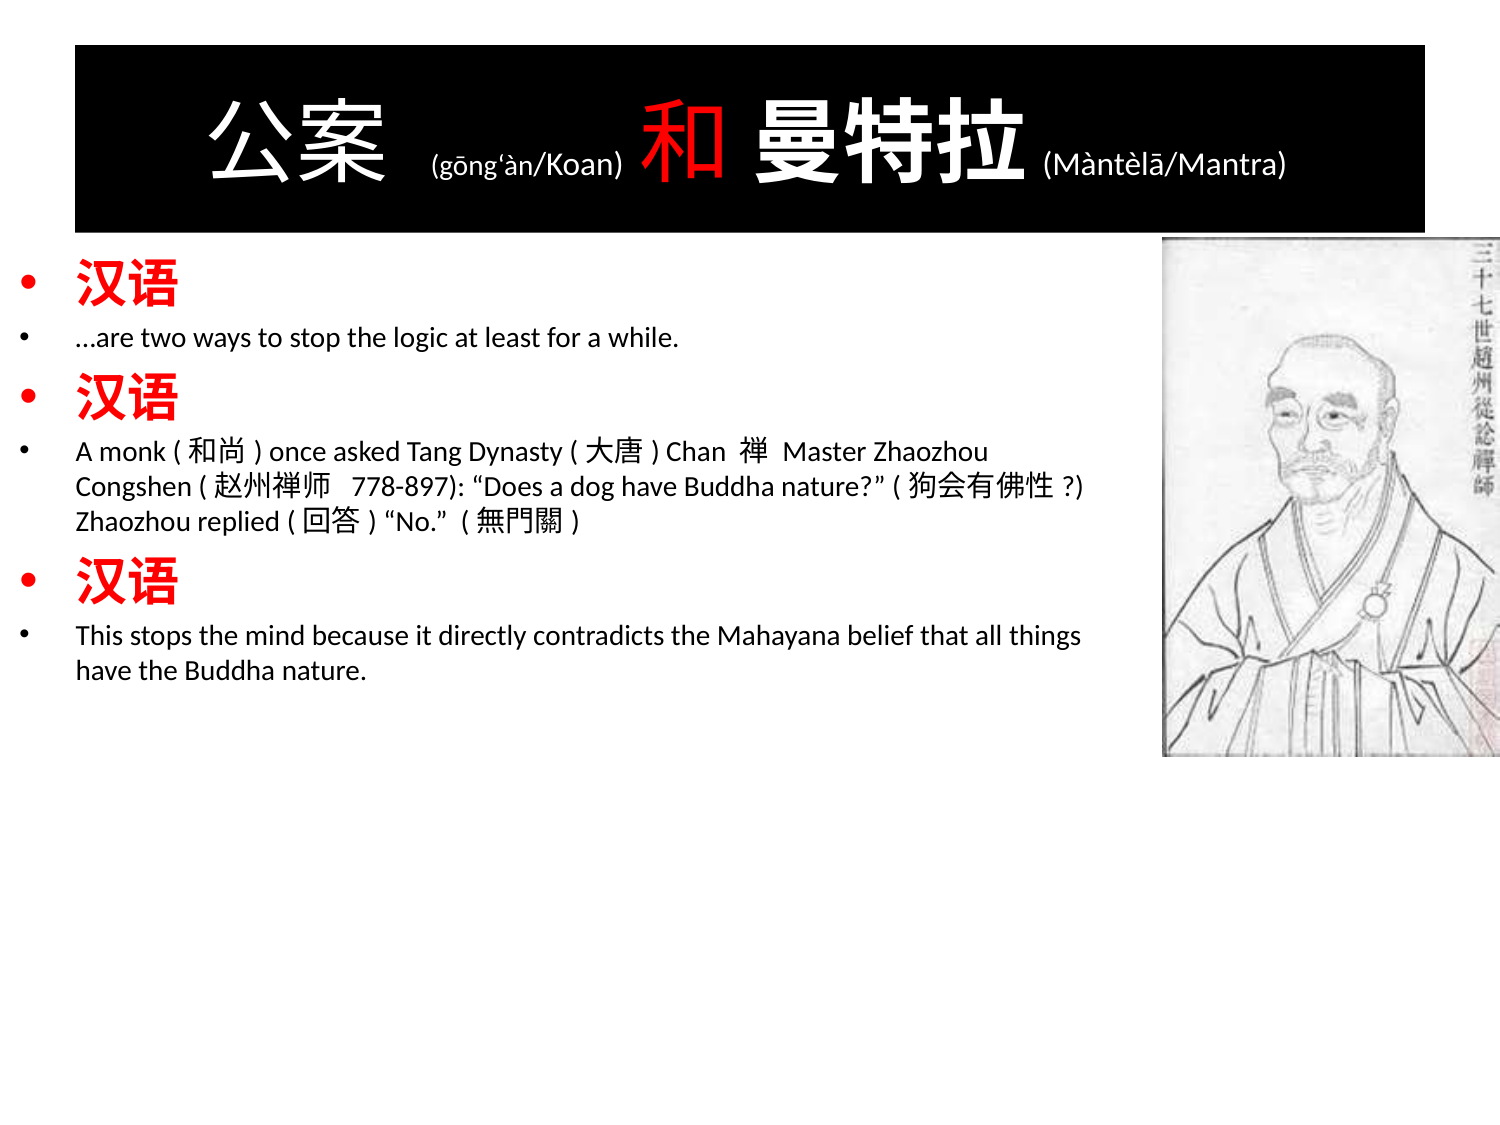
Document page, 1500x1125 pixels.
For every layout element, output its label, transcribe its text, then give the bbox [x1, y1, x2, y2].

picture [1162, 237, 1500, 757]
title 公案 (gōng‘àn/Koan) 和 曼特拉 (Màntèlā/Mantra) [75, 45, 1425, 233]
list 汉语 …are two ways to stop the logic at least for a while. 汉语 A monk (和尚) once asked Tang Dynasty (大唐) Chan 禅 Master Zhaozhou Congshen (赵州禅师 778-897): “Does a dog have Buddha nature?” (狗会有佛性?) Zhaozhou replied (回答) “No.” (無門關) 汉语 This stops the mind because it directly contradicts the Mahayana belief that all things have the Buddha nature. [4, 242, 1125, 1056]
